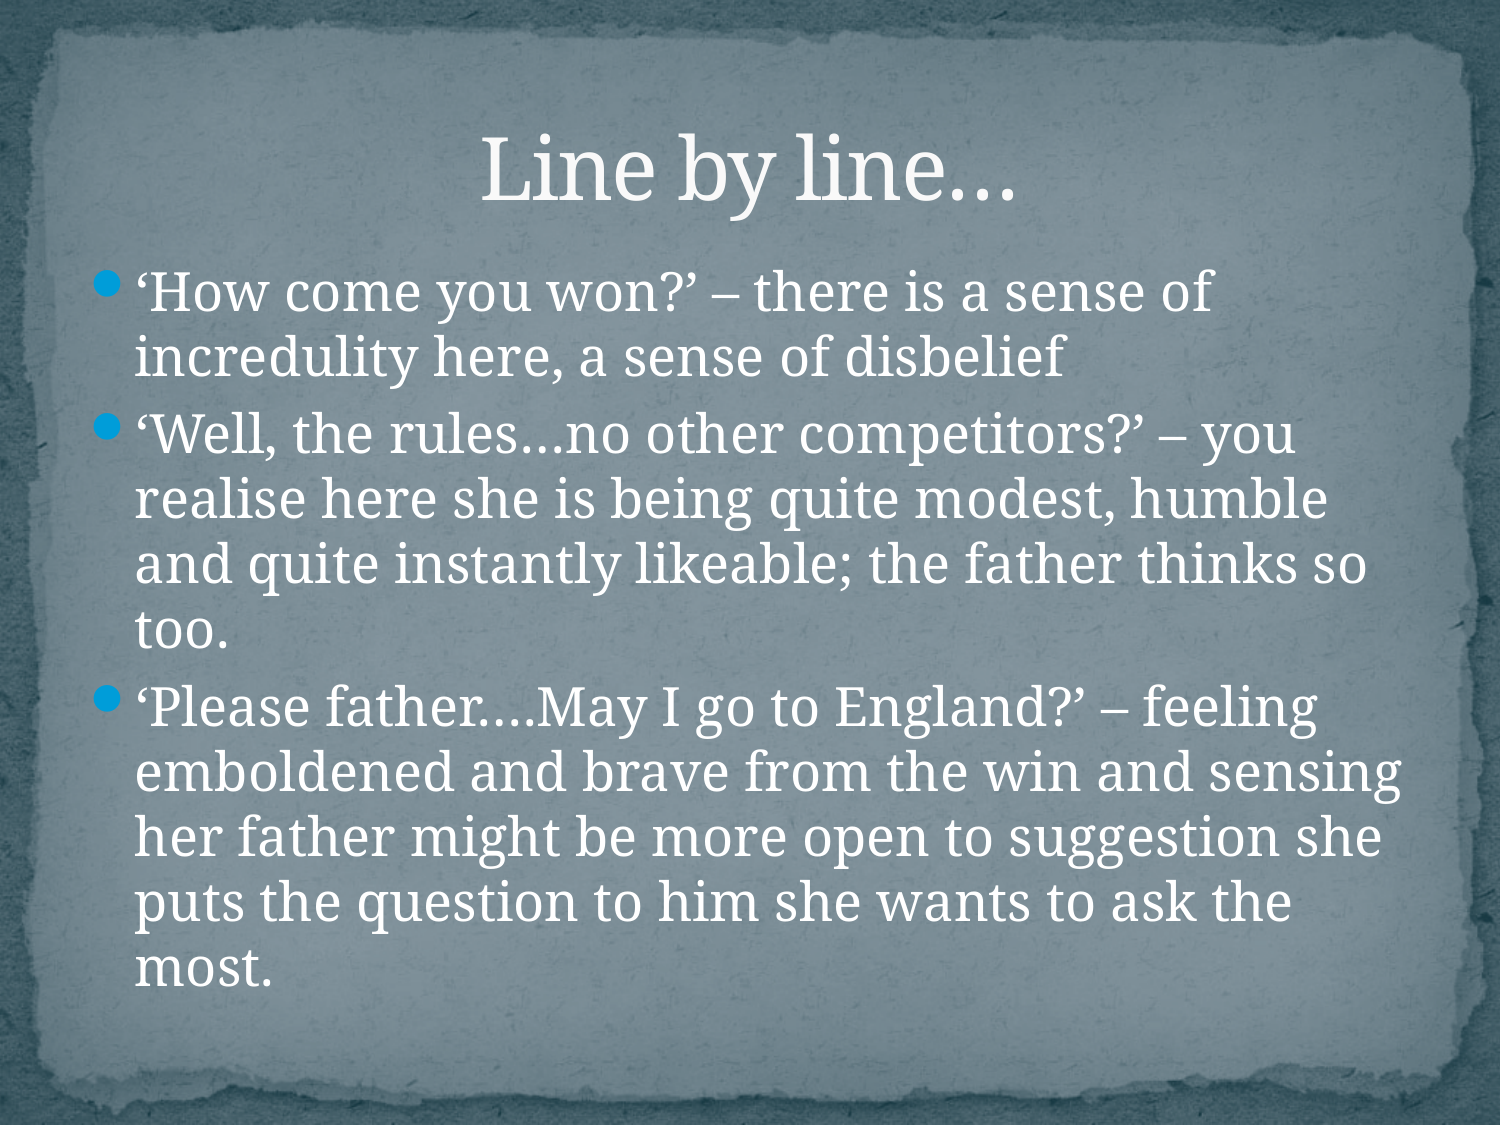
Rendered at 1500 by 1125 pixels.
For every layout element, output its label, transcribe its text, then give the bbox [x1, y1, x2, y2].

list ‘How come you won?’ – there is a sense of incredulity here, a sense of disbelief ‘Well, the rules…no other competitors?’ – you realise here she is being quite modest, humble and quite instantly likeable; the father thinks so too. ‘Please father….May I go to England?’ – feeling emboldened and brave from the win and sensing her father might be more open to suggestion she puts the question to him she wants to ask the most. [75, 249, 1425, 1000]
title Line by line… [74, 24, 1425, 225]
